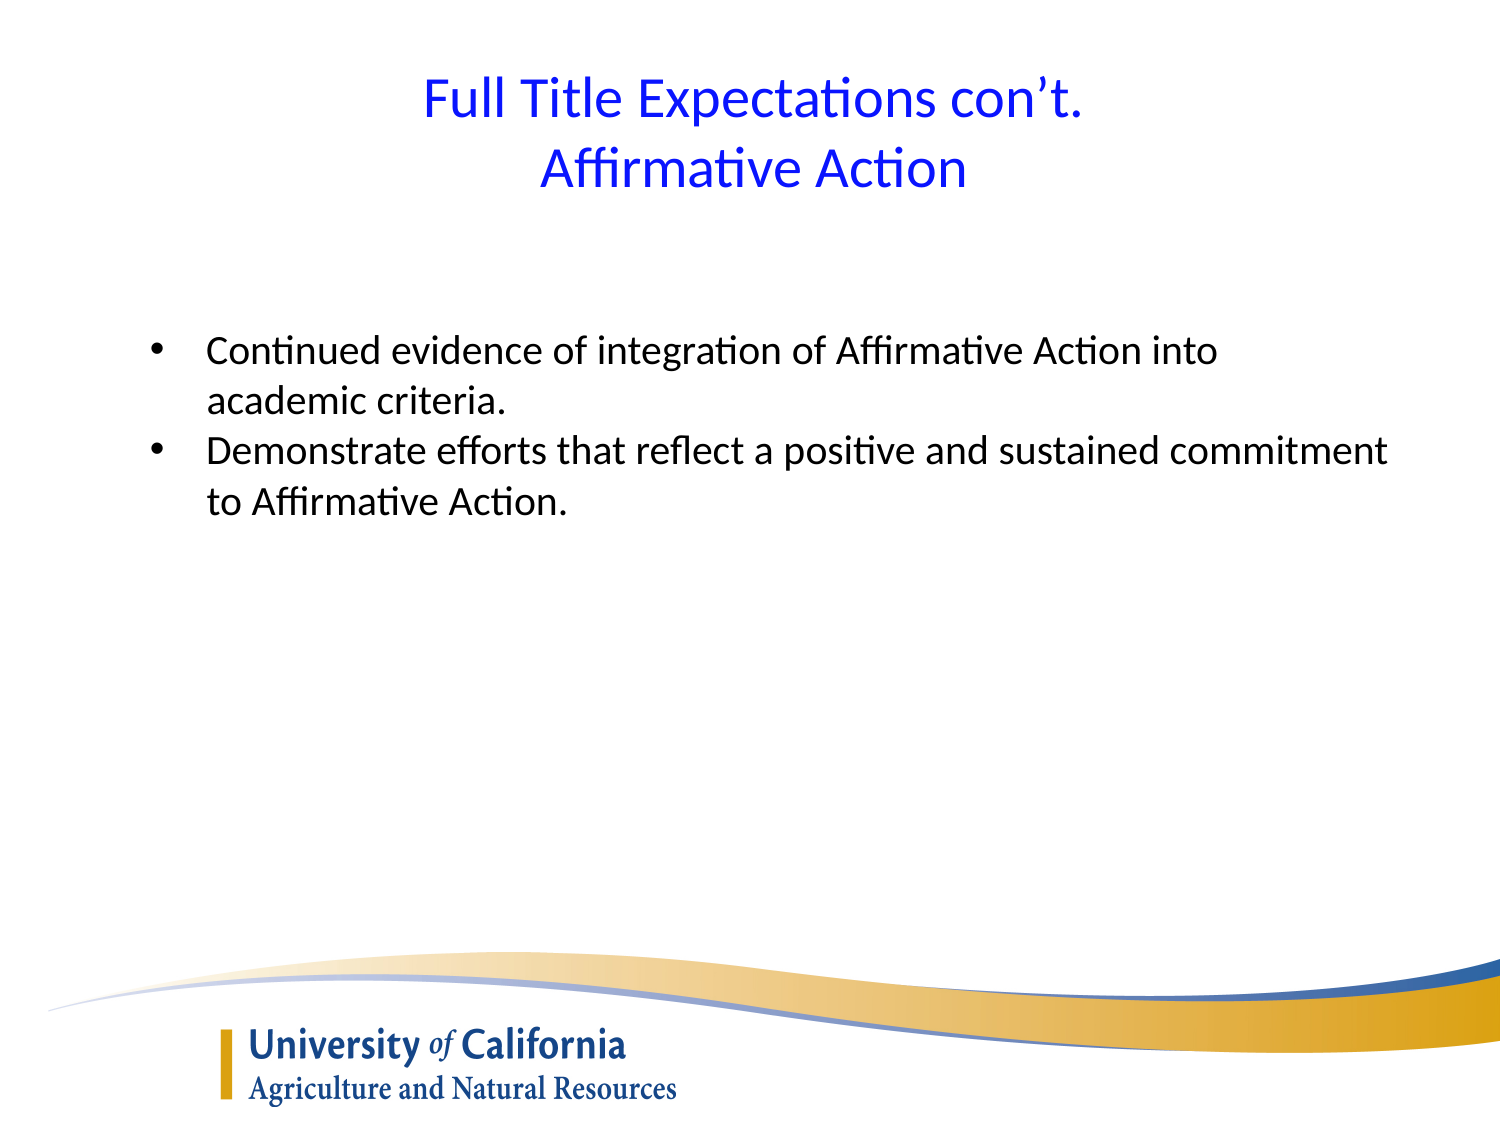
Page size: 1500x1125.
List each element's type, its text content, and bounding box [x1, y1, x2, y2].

text_box Full Title Expectations con’t. Affirmative Action [408, 52, 1100, 207]
text_box Continued evidence of integration of Affirmative Action into academic criteria. Demonstrate efforts that reflect a positive and sustained commitment to Affirmative Action. [135, 315, 1414, 581]
picture [48, 952, 1500, 1107]
